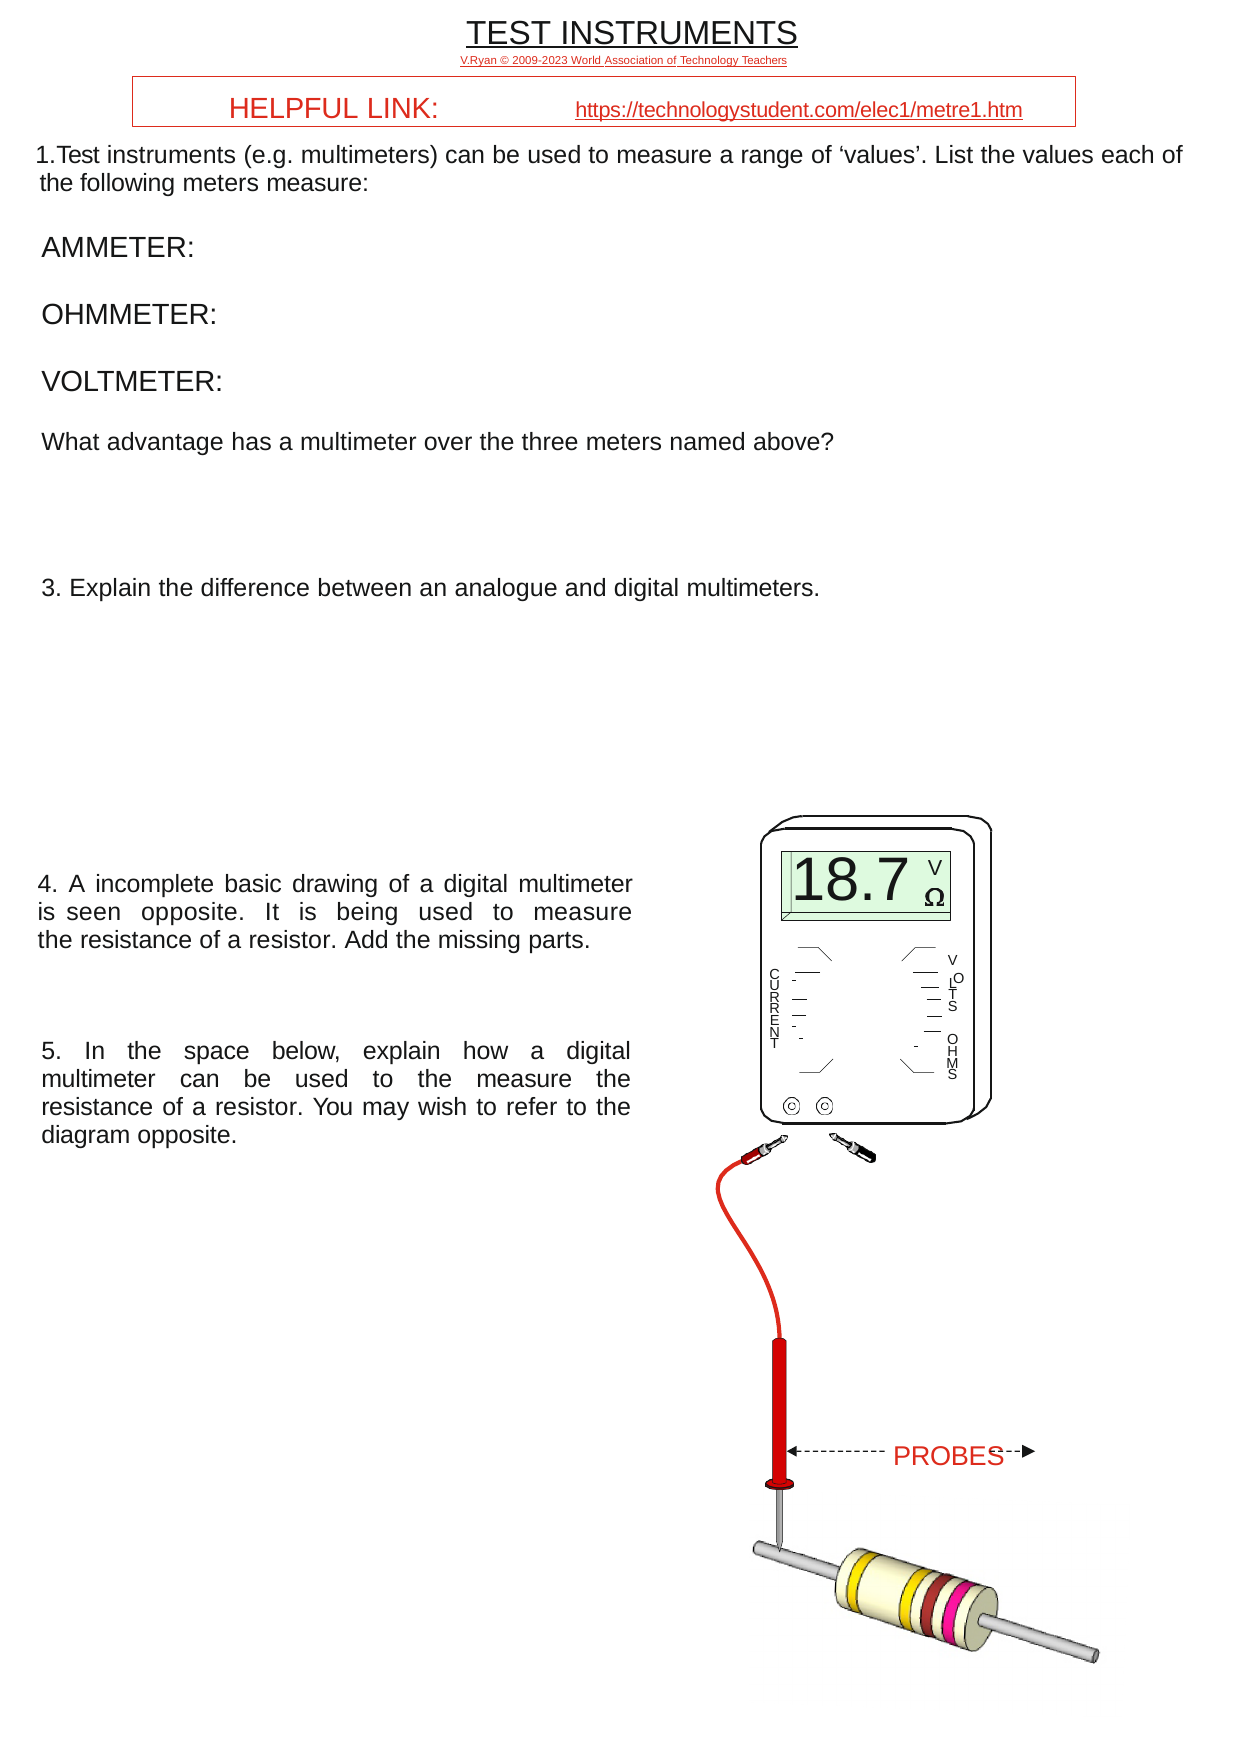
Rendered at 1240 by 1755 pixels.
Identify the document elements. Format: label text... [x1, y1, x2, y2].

text_box HELPFUL LINK: https://technologystudent.com/elec1/metre1.htm [132, 76, 1076, 127]
text_box TEST INSTRUMENTS V.Ryan © 2009-2023 World Association of Technology Teachers [458, 3, 808, 67]
picture [829, 1133, 876, 1164]
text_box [715, 1135, 1130, 1717]
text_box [759, 814, 993, 1126]
text_box 3. Explain the difference between an analogue and digital multimeters. [39, 569, 822, 602]
text_box 4. A incomplete basic drawing of a digital multimeter is seen opposite. It is being used to measure the resistance of a resistor. Add the missing parts. [35, 864, 634, 954]
text_box Test instruments (e.g. multimeters) can be used to measure a range of ‘values’. List the values each of the following meters measure: AMMETER: OHMMETER: VOLTMETER: What advantage has a multimeter over the three meters named above? [35, 136, 1220, 456]
text_box 5. In the space below, explain how a digital multimeter can be used to the measure the resistance of a resistor. You may wish to refer to the diagram opposite. [39, 1032, 632, 1149]
